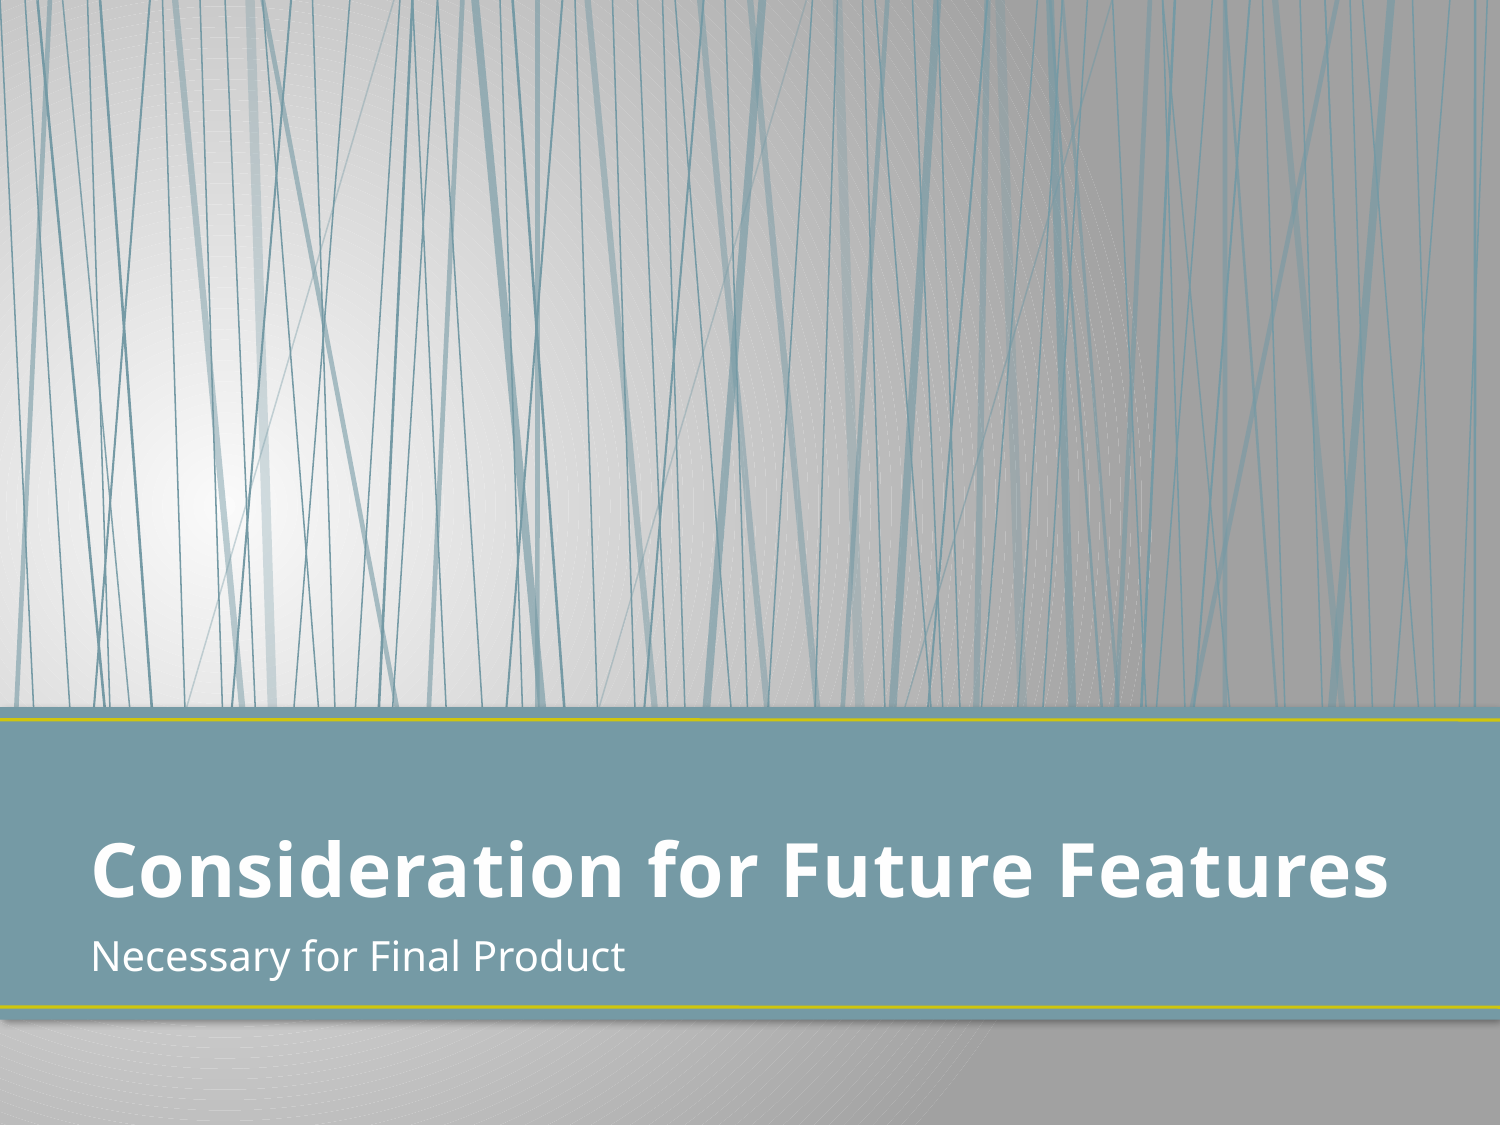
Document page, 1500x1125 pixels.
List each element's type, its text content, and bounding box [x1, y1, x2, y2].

list Necessary for Final Product [75, 922, 1438, 991]
title Consideration for Future Features [75, 732, 1438, 920]
